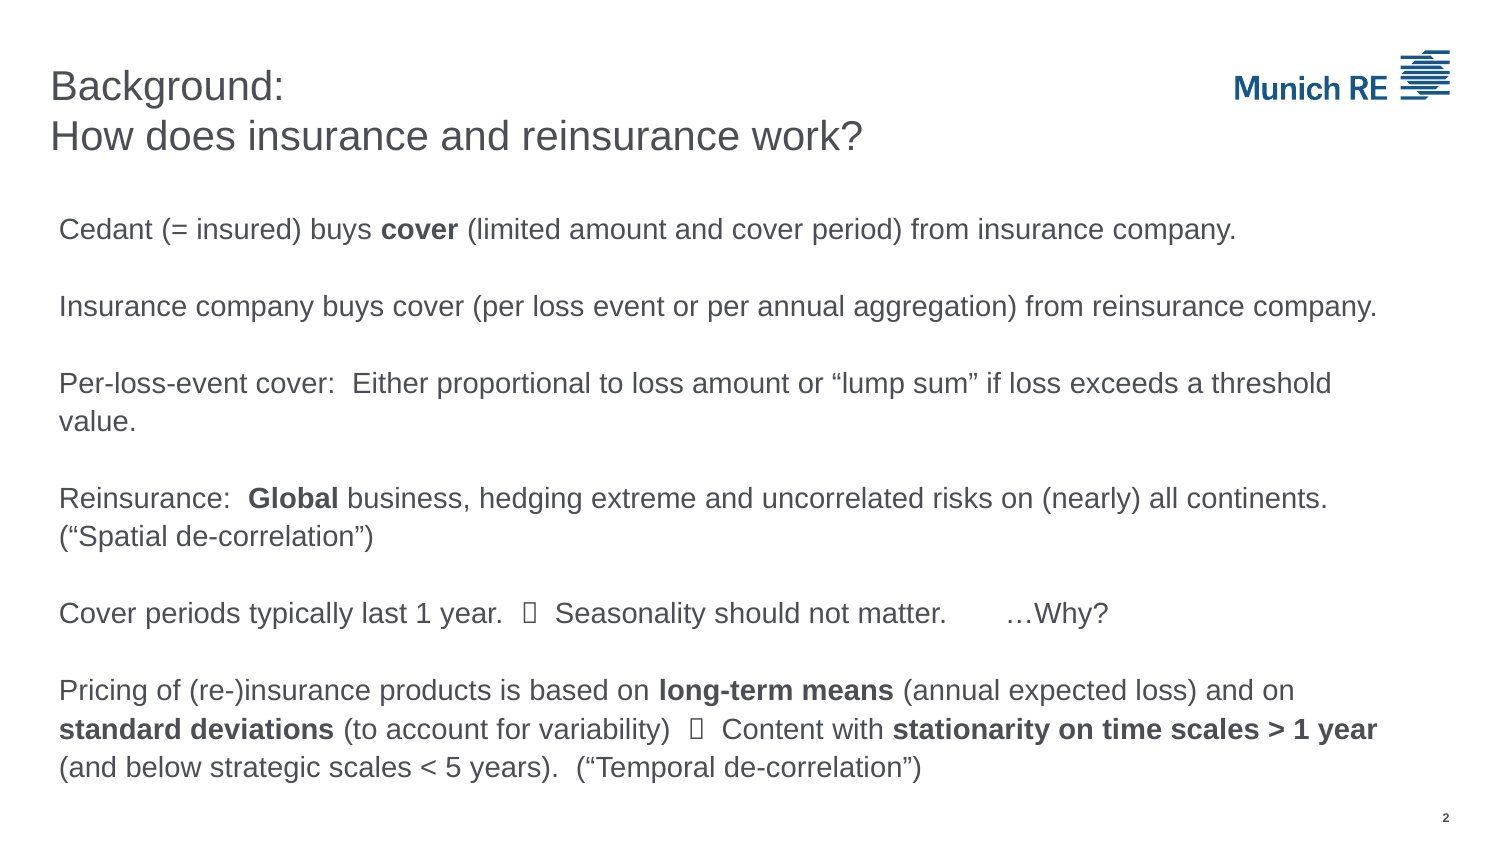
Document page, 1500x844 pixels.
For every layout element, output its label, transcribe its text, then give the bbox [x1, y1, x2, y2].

text_box Cedant (= insured) buys cover (limited amount and cover period) from insurance company. Insurance company buys cover (per loss event or per annual aggregation) from reinsurance company. Per-loss-event cover: Either proportional to loss amount or “lump sum” if loss exceeds a threshold value. Reinsurance: Global business, hedging extreme and uncorrelated risks on (nearly) all continents. (“Spatial de-correlation”) Cover periods typically last 1 year.  Seasonality should not matter. …Why? Pricing of (re-)insurance products is based on long-term means (annual expected loss) and on standard deviations (to account for variability)  Content with stationarity on time scales > 1 year (and below strategic scales < 5 years). (“Temporal de-correlation”) [59, 206, 1413, 784]
slide_number 2 [1390, 803, 1450, 833]
title Background: How does insurance and reinsurance work? [50, 59, 1161, 160]
